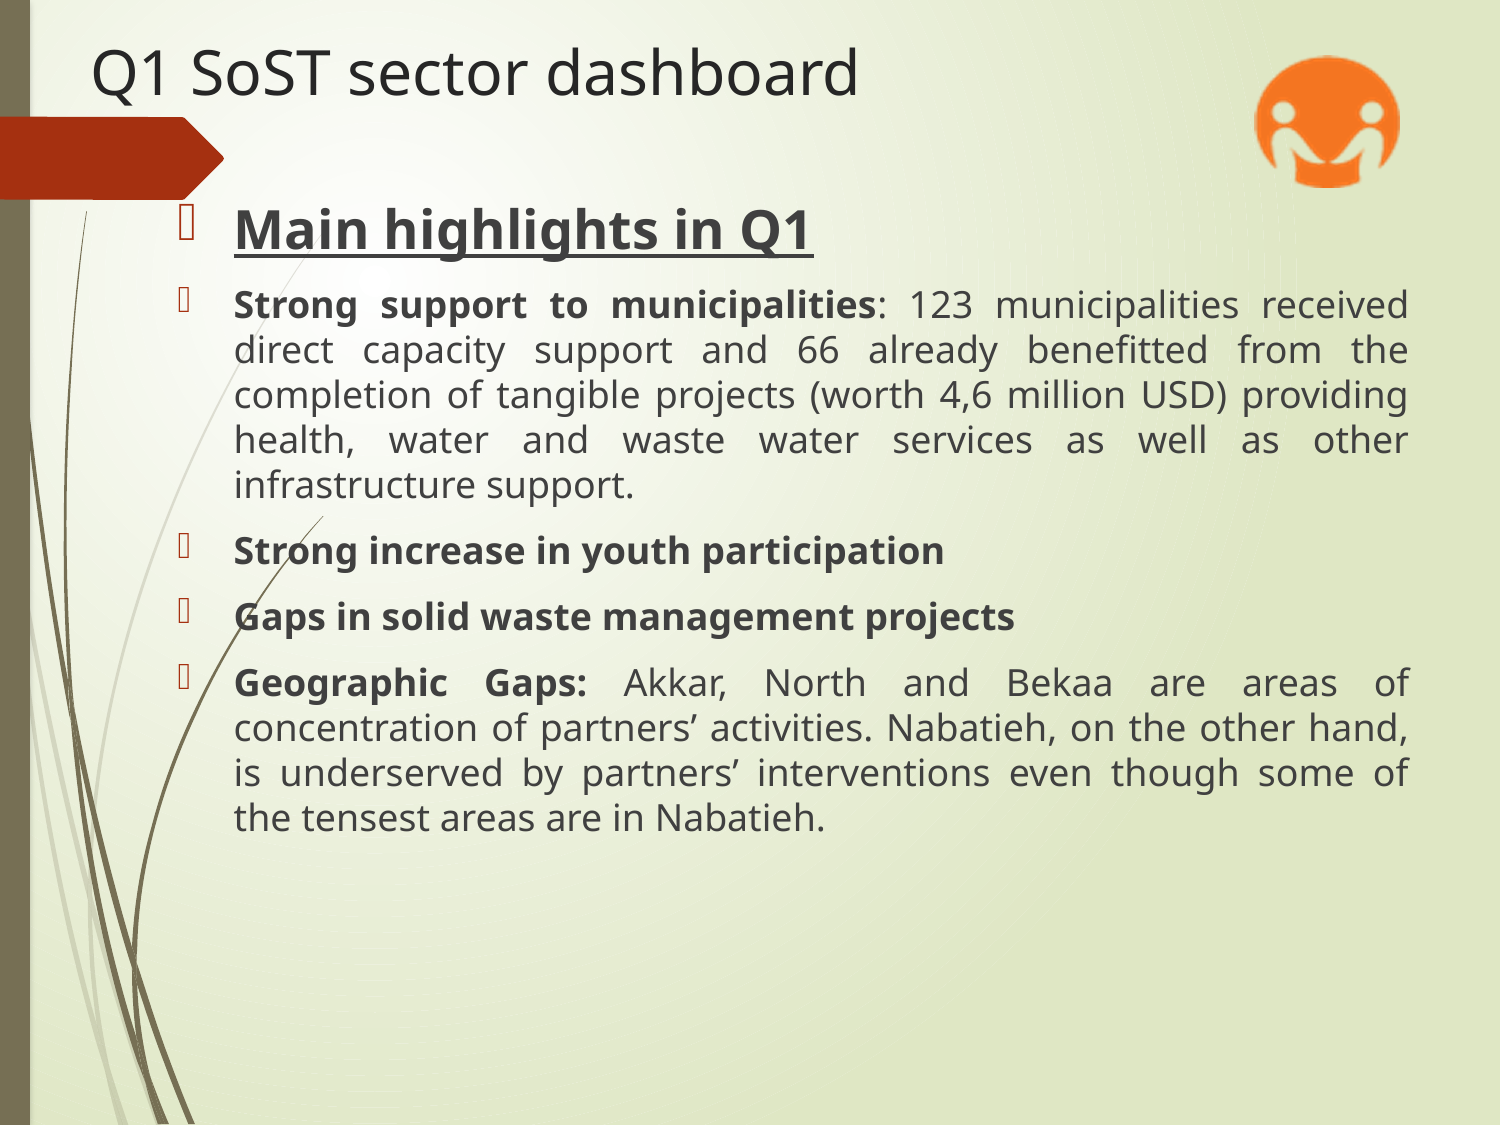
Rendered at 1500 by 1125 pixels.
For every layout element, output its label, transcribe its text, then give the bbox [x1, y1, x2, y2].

title Q1 SoST sector dashboard [75, 24, 1475, 138]
picture [1254, 55, 1401, 188]
list Main highlights in Q1 Strong support to municipalities: 123 municipalities received direct capacity support and 66 already benefitted from the completion of tangible projects (worth 4,6 million USD) providing health, water and waste water services as well as other infrastructure support. Strong increase in youth participation Gaps in solid waste management projects Geographic Gaps: Akkar, North and Bekaa are areas of concentration of partners’ activities. Nabatieh, on the other hand, is underserved by partners’ interventions even though some of the tensest areas are in Nabatieh. [162, 187, 1425, 970]
